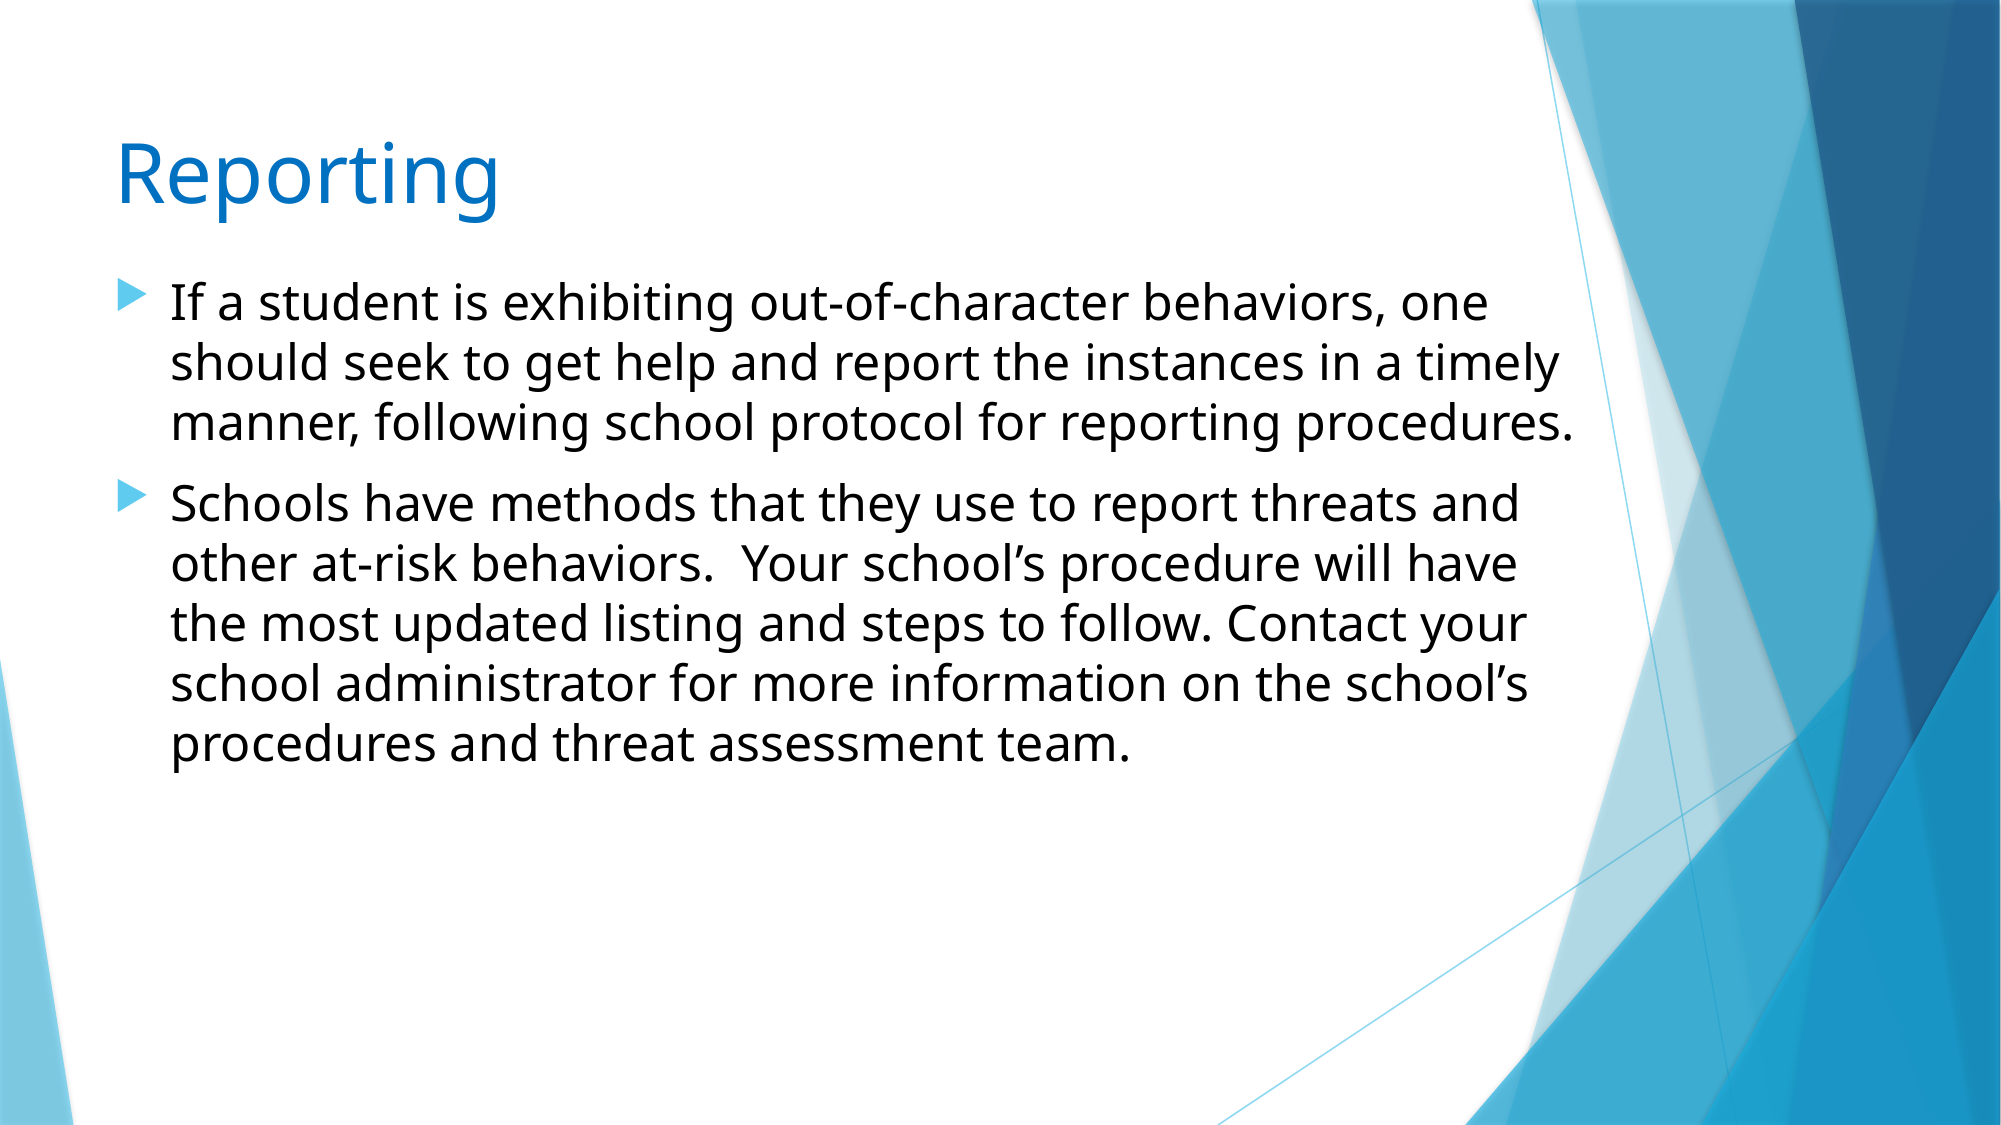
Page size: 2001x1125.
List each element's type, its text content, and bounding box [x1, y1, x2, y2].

title Reporting [99, 112, 1510, 233]
list If a student is exhibiting out-of-character behaviors, one should seek to get help and report the instances in a timely manner, following school protocol for reporting procedures. Schools have methods that they use to report threats and other at-risk behaviors. Your school’s procedure will have the most updated listing and steps to follow. Contact your school administrator for more information on the school’s procedures and threat assessment team. [99, 262, 1600, 1012]
